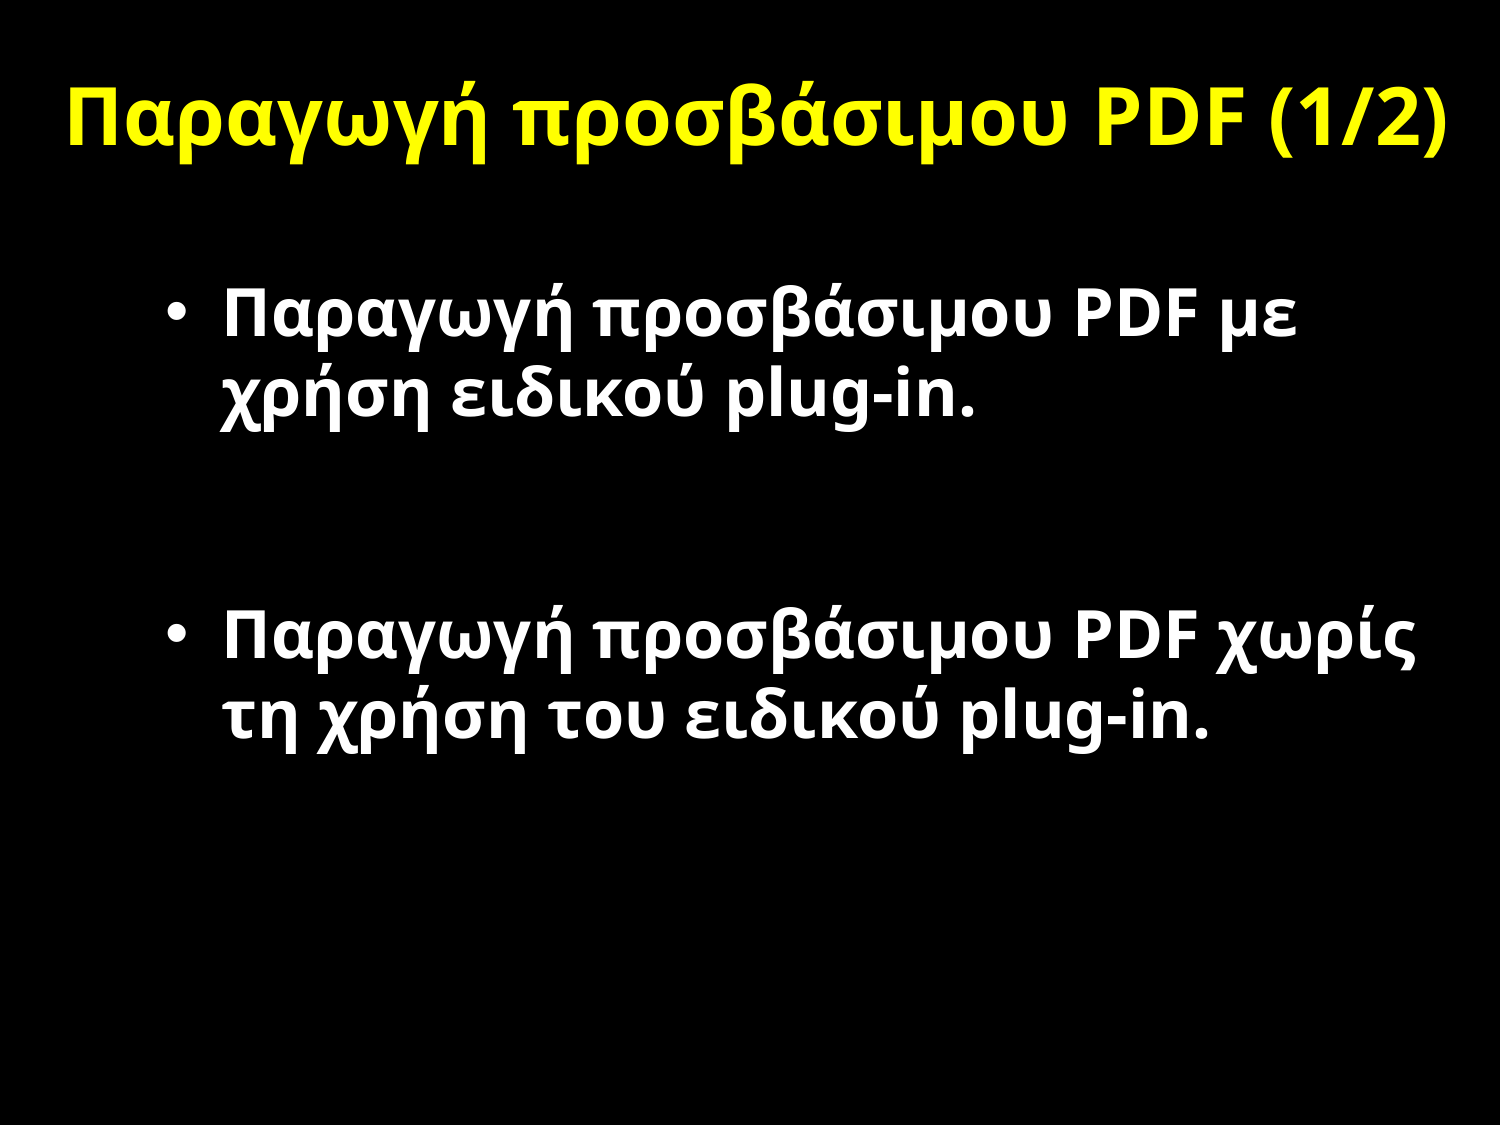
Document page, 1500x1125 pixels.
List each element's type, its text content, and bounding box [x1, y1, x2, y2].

list Παραγωγή προσβάσιμου PDF με χρήση ειδικού plug-in. Παραγωγή προσβάσιμου PDF χωρίς τη χρήση του ειδικού plug-in. [149, 262, 1500, 1055]
title Παραγωγή προσβάσιμου PDF (1/2) [41, 18, 1472, 207]
